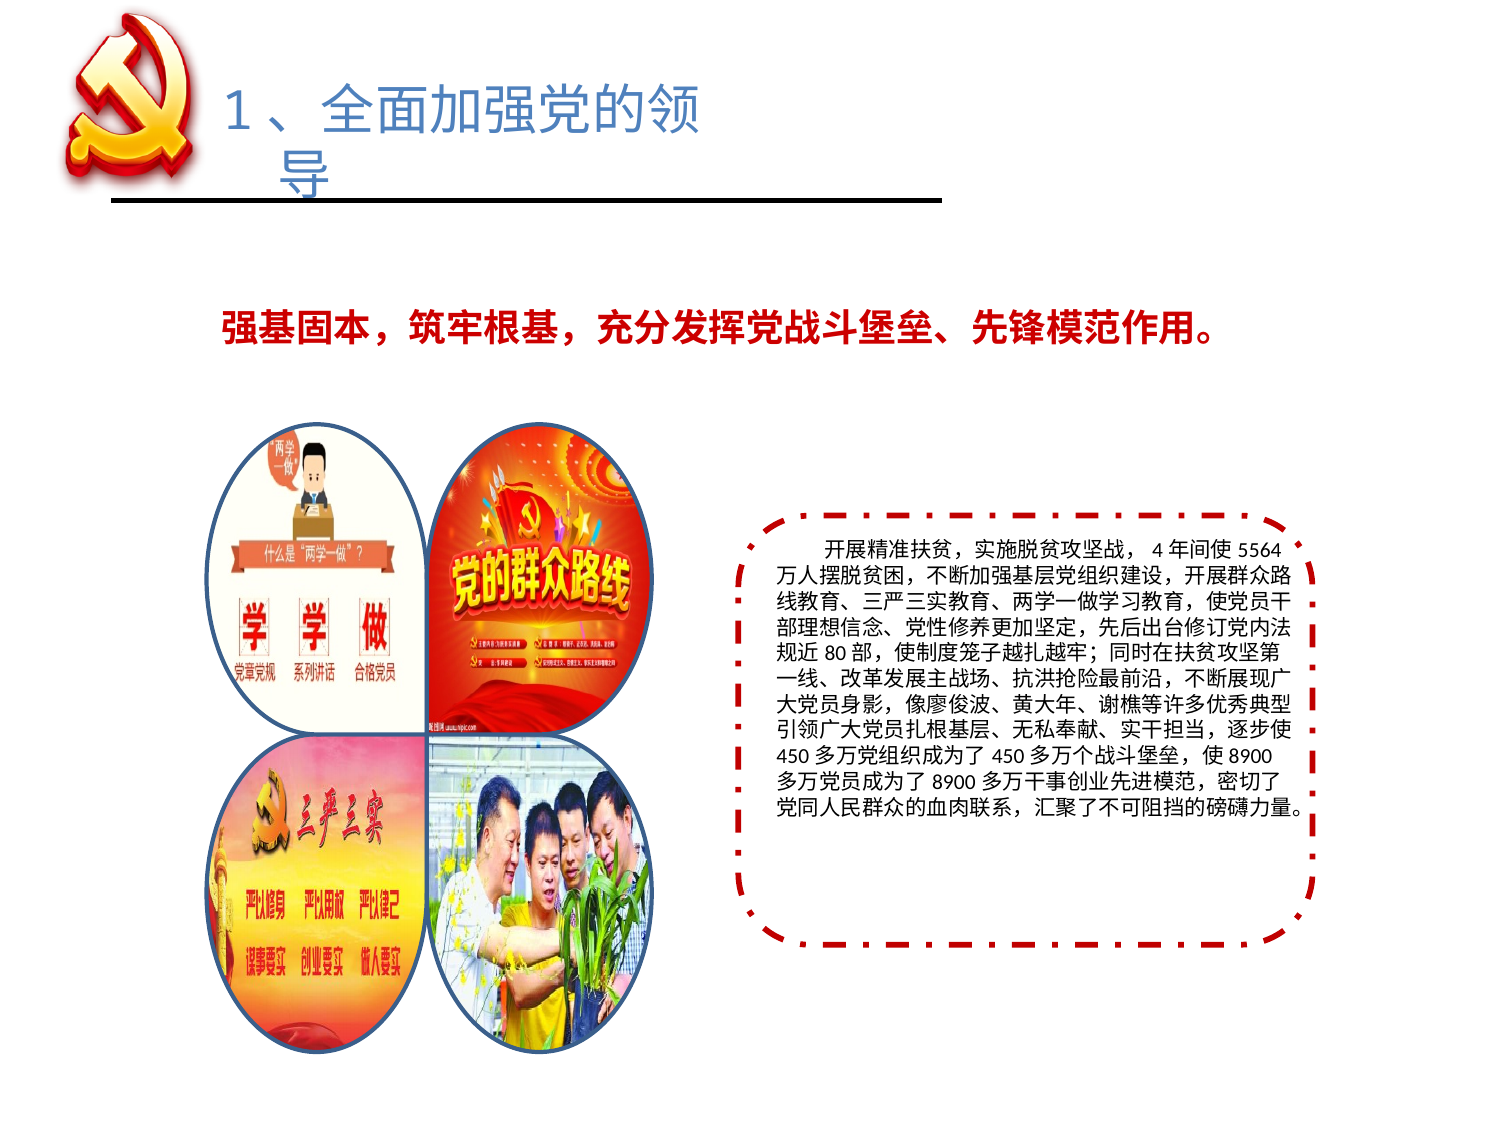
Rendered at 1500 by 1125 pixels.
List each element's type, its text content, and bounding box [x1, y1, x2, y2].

text_box 1、全面加强党的领导 [250, 67, 762, 163]
text_box 强基固本，筑牢根基，充分发挥党战斗堡垒、先锋模范作用。 [206, 296, 1278, 357]
text_box [204, 422, 427, 737]
text_box [768, 513, 1284, 529]
text_box 开展精准扶贫，实施脱贫攻坚战，4年间使5564万人摆脱贫困，不断加强基层党组织建设，开展群众路线教育、三严三实教育、两学一做学习教育，使党员干部理想信念、党性修养更加坚定，先后出台修订党内法规近80部，使制度笼子越扎越牢；同时在扶贫攻坚第一线、改革发展主战场、抗洪抢险最前沿，不断展现广大党员身影，像廖俊波、黄大年、谢樵等许多优秀典型引领广大党员扎根基层、无私奉献、实干担当，逐步使450多万党组织成为了450多万个战斗堡垒，使8900多万党员成为了8900多万干事创业先进模范，密切了党同人民群众的血肉联系，汇聚了不可阻挡的磅礴力量。 [761, 529, 1313, 827]
picture [0, 0, 246, 210]
text_box [424, 422, 654, 737]
text_box [736, 532, 1315, 947]
text_box [424, 734, 654, 1055]
text_box [204, 734, 427, 1055]
